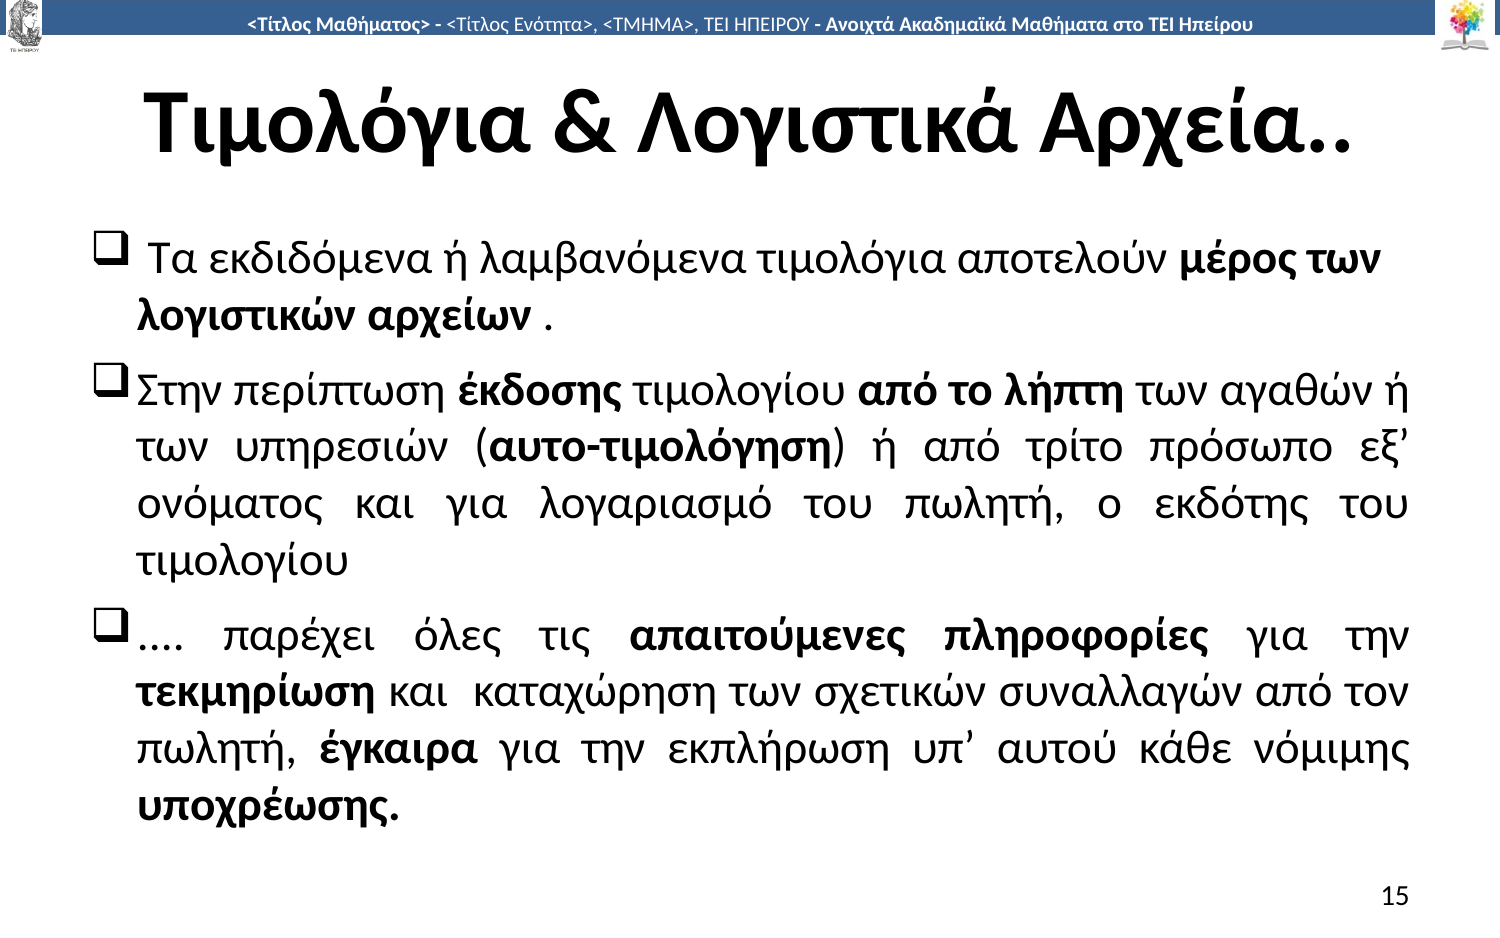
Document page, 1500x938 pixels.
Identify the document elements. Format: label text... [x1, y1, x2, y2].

title Τιμολόγια & Λογιστικά Αρχεία.. [75, 37, 1425, 194]
list Τα εκδιδόμενα ή λαμβανόμενα τιμολόγια αποτελούν μέρος των λογιστικών αρχείων . Στην περίπτωση έκδοσης τιμολογίου από το λήπτη των αγαθών ή των υπηρεσιών (αυτo-τιμολόγηση) ή από τρίτο πρόσωπο εξ’ ονόματος και για λογαριασμό του πωλητή, ο εκδότης του τιμολογίου .... παρέχει όλες τις απαιτούμενες πληροφορίες για την τεκμηρίωση και καταχώρηση των σχετικών συναλλαγών από τον πωλητή, έγκαιρα για την εκπλήρωση υπ’ αυτού κάθε νόμιμης υποχρέωσης. [75, 218, 1425, 838]
slide_number 15 [1074, 868, 1425, 919]
picture [6, 0, 42, 54]
picture [1435, 0, 1495, 52]
